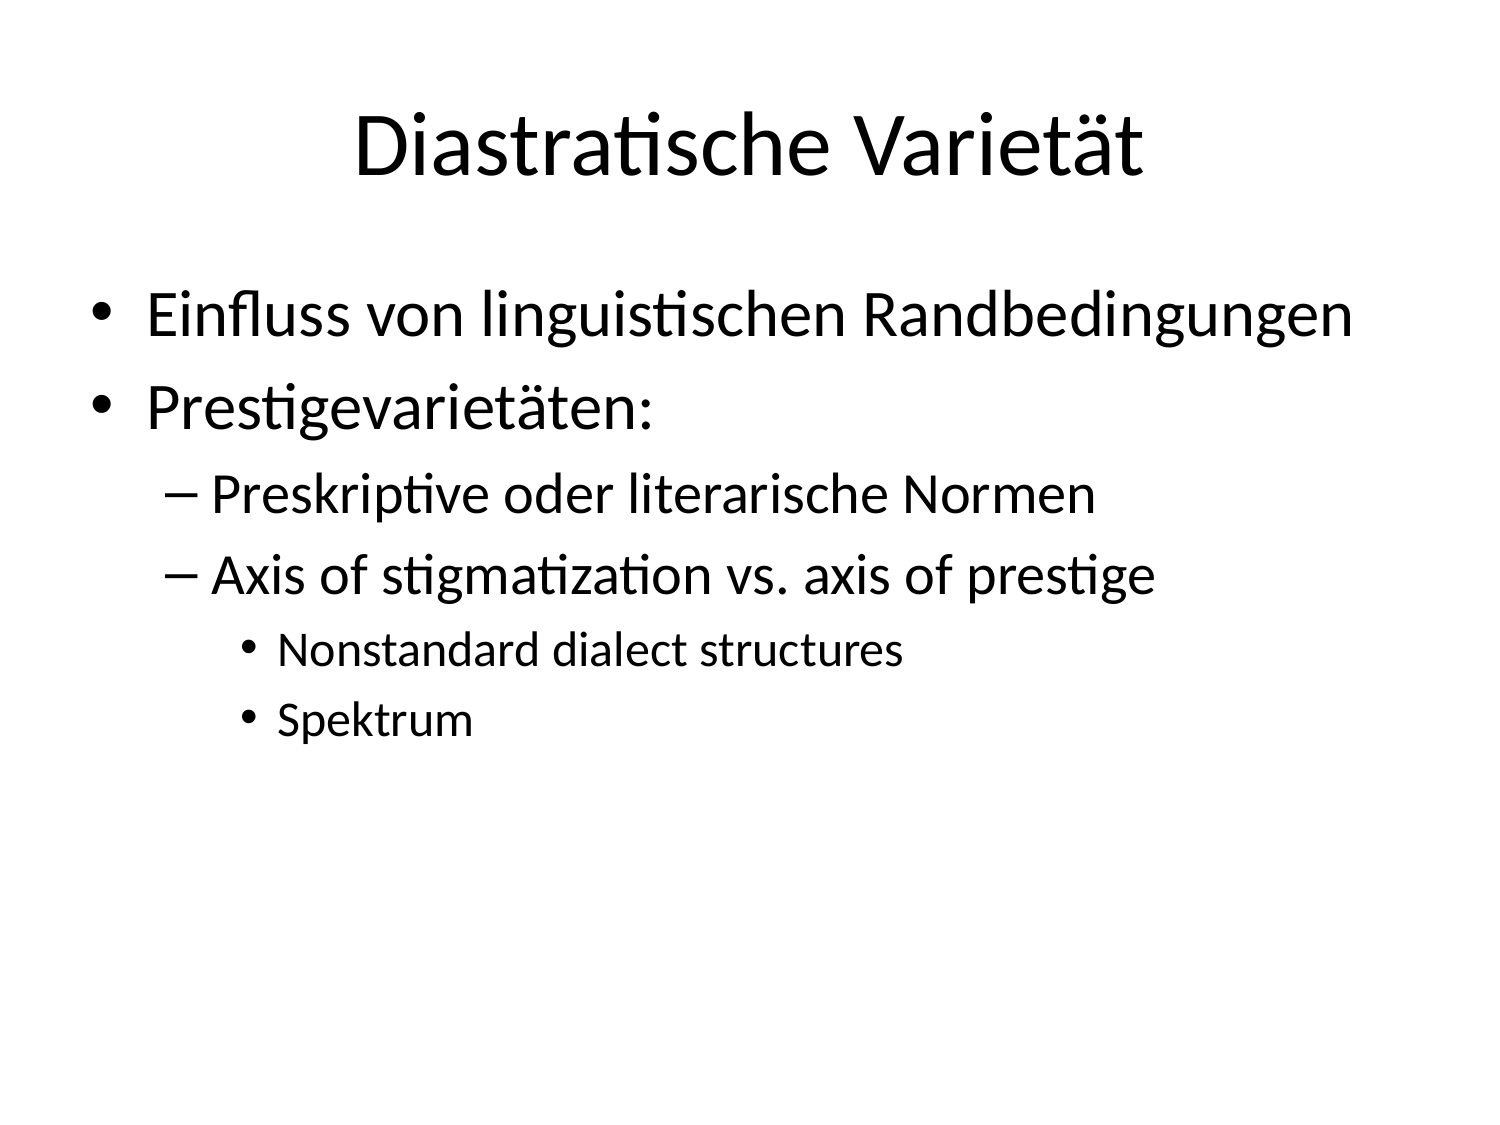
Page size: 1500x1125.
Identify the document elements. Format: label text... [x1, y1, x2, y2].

list Einfluss von linguistischen Randbedingungen Prestigevarietäten: Preskriptive oder literarische Normen Axis of stigmatization vs. axis of prestige Nonstandard dialect structures Spektrum [75, 262, 1425, 1005]
title Diastratische Varietät [75, 45, 1425, 233]
